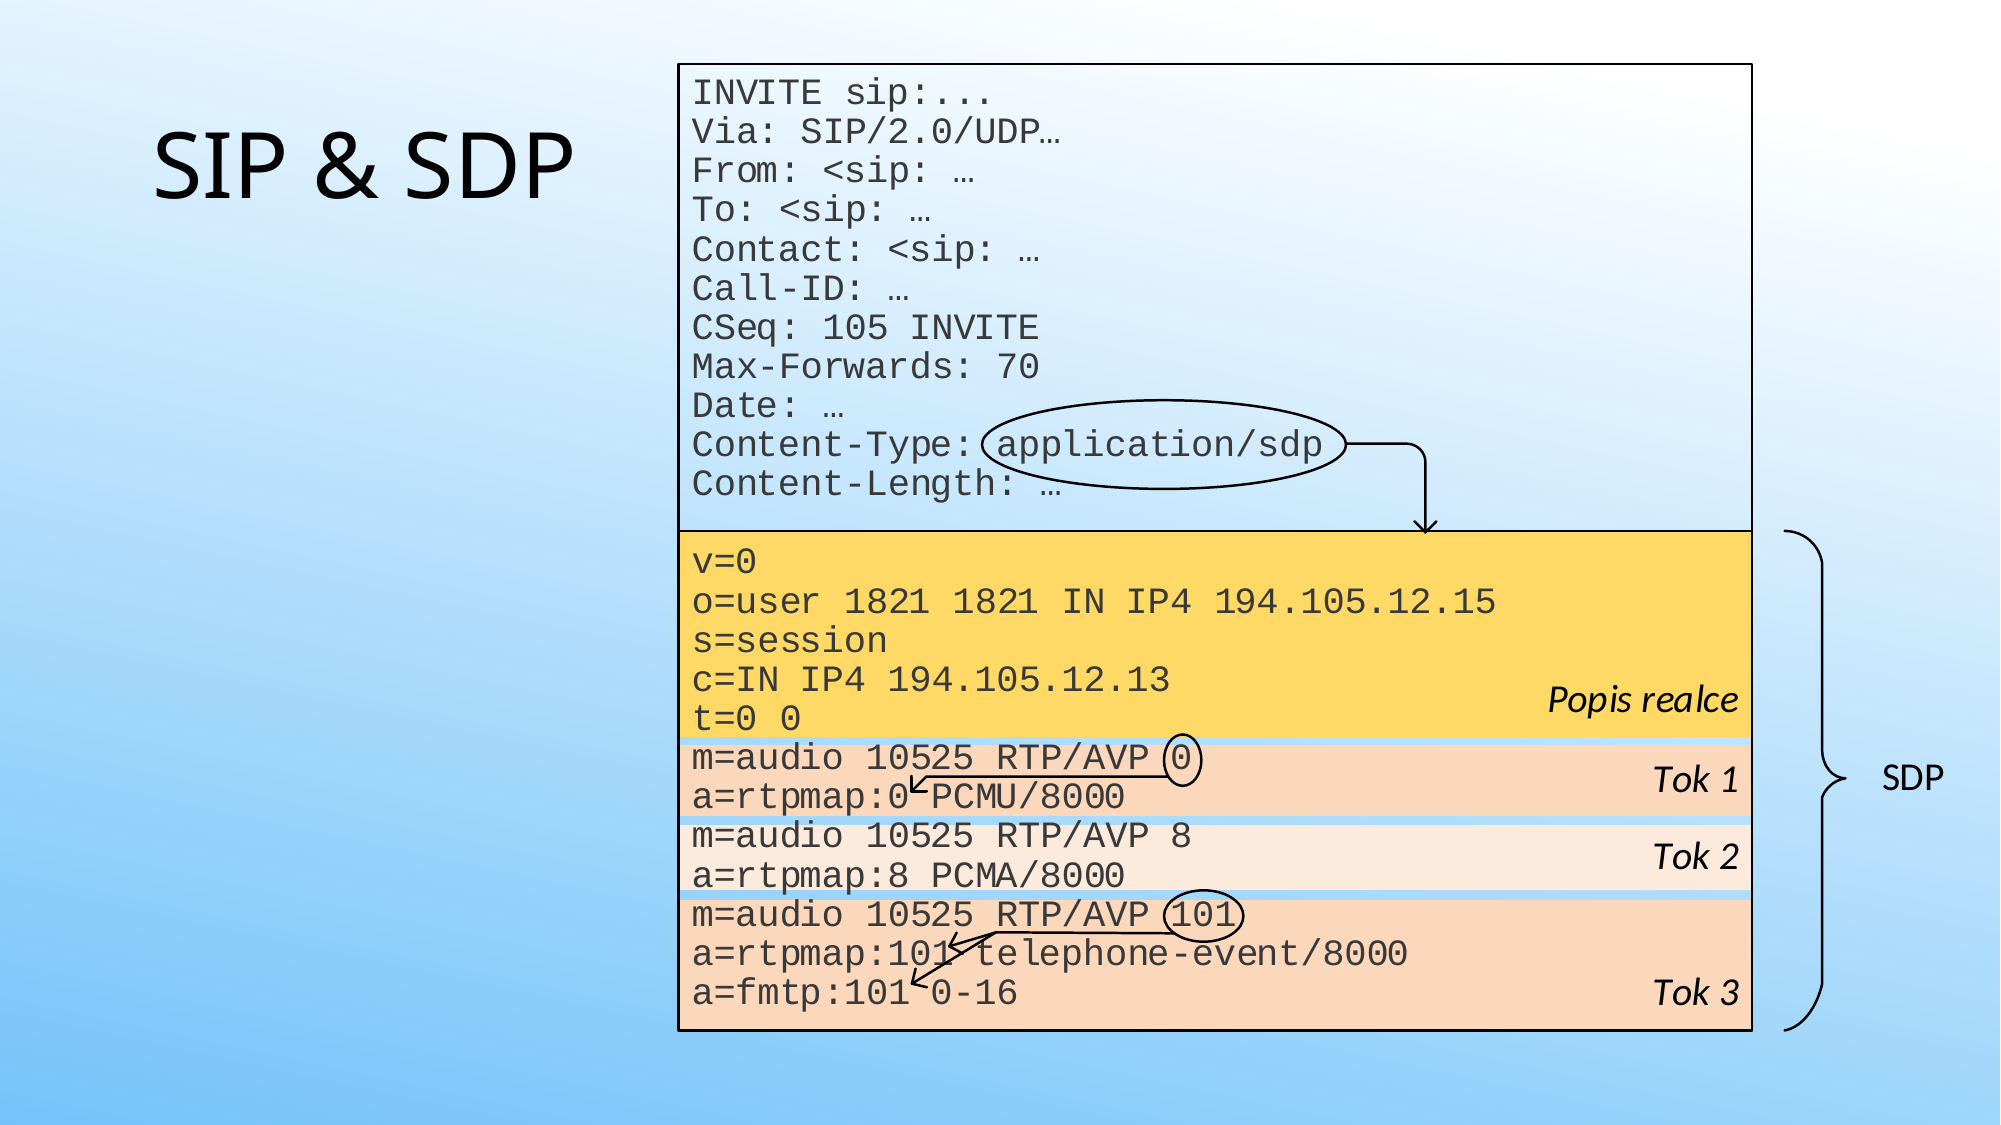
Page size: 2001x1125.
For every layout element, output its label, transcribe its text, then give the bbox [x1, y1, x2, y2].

title SIP & SDP [137, 59, 659, 278]
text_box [659, 35, 1987, 1052]
